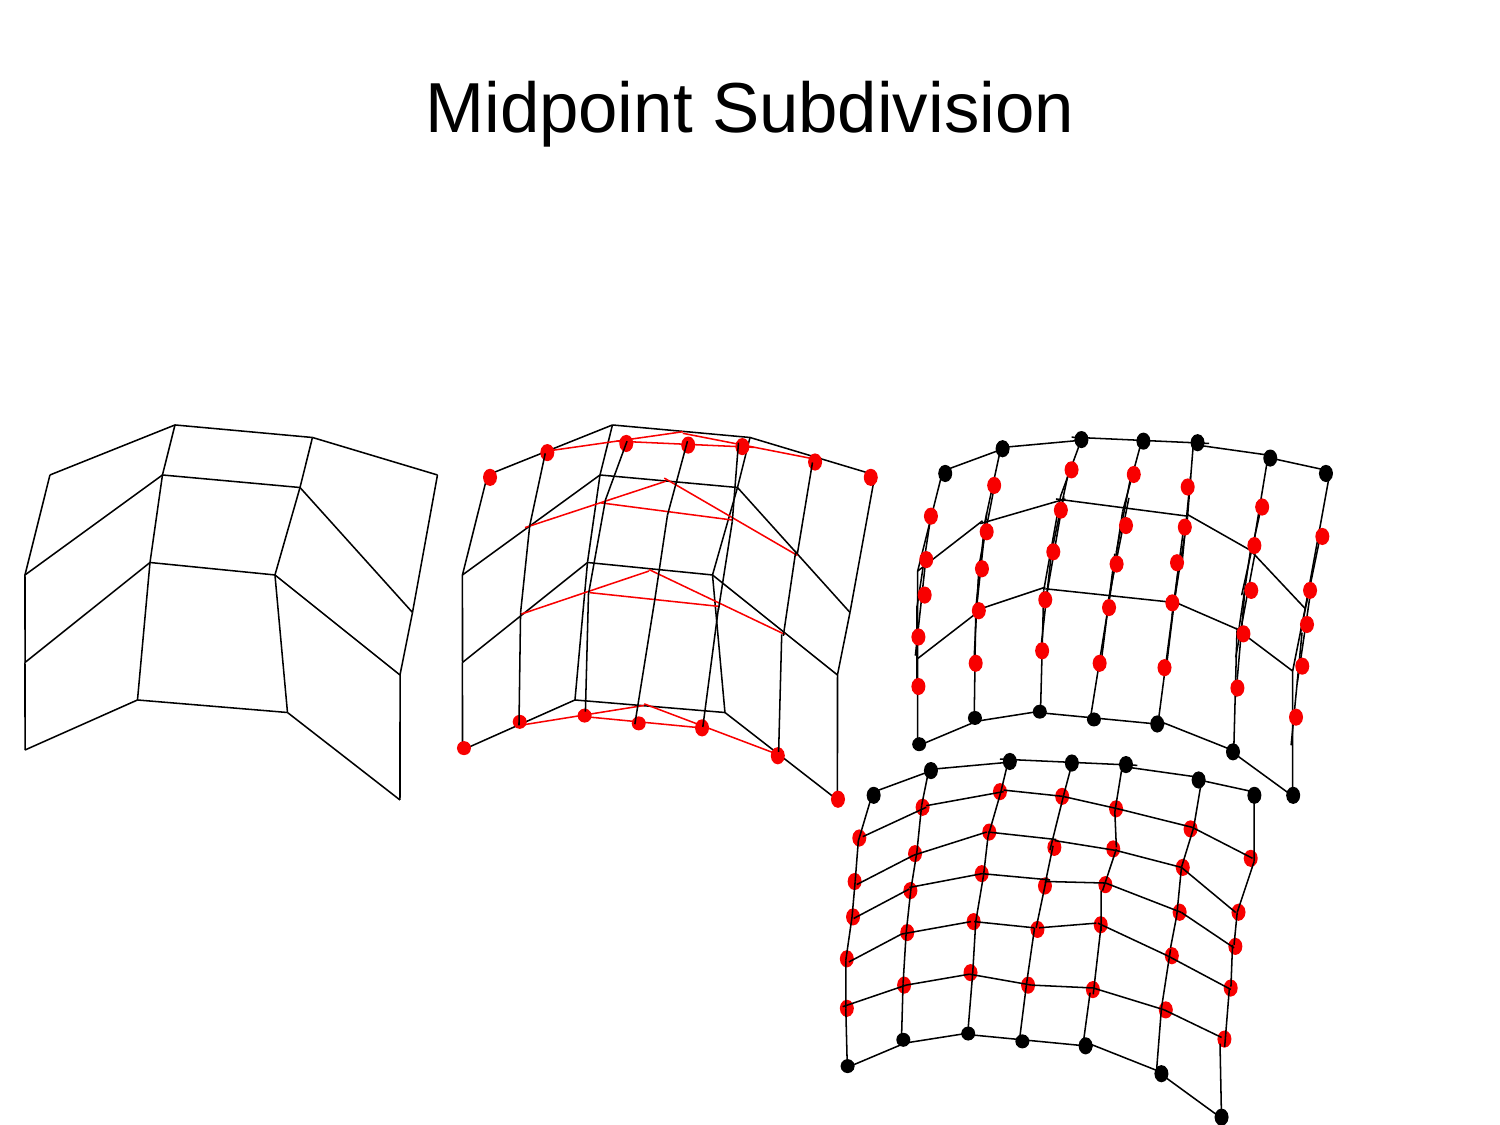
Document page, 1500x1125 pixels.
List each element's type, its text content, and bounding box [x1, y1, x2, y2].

text_box [1094, 916, 1101, 933]
text_box [967, 913, 980, 930]
text_box [1296, 658, 1309, 674]
text_box [1231, 680, 1244, 696]
text_box [1065, 461, 1078, 478]
text_box [1158, 659, 1171, 676]
text_box [578, 709, 591, 722]
text_box [736, 438, 749, 455]
text_box [1021, 977, 1035, 994]
text_box [1215, 1109, 1228, 1125]
text_box [1178, 519, 1192, 535]
text_box [1003, 753, 1017, 770]
text_box [938, 465, 952, 482]
text_box [1038, 880, 1052, 894]
text_box [1035, 642, 1049, 659]
text_box [972, 602, 986, 619]
text_box [1079, 1038, 1092, 1054]
text_box [1176, 859, 1190, 876]
text_box [996, 440, 1009, 457]
text_box [846, 1000, 854, 1017]
text_box [903, 977, 911, 994]
text_box [1087, 713, 1101, 726]
text_box [968, 711, 982, 725]
text_box [632, 717, 646, 730]
text_box [901, 924, 914, 941]
text_box [541, 444, 554, 461]
title Midpoint Subdivision [75, 45, 1425, 163]
text_box [1087, 981, 1094, 987]
text_box [1119, 756, 1133, 773]
text_box [1155, 1065, 1168, 1082]
text_box [457, 741, 471, 755]
text_box [513, 715, 527, 729]
text_box [1184, 821, 1197, 837]
text_box [771, 747, 785, 764]
text_box [1075, 431, 1088, 448]
text_box [1065, 755, 1079, 771]
text_box [1170, 554, 1184, 571]
text_box [831, 791, 845, 808]
text_box [867, 787, 880, 804]
text_box [1033, 705, 1047, 718]
text_box [912, 737, 926, 751]
text_box [695, 720, 709, 736]
text_box [1086, 982, 1100, 998]
text_box [912, 629, 925, 645]
text_box [1159, 1002, 1173, 1018]
text_box [853, 830, 866, 846]
text_box [1226, 744, 1240, 760]
text_box [912, 678, 925, 695]
text_box [1055, 788, 1069, 805]
text_box [993, 783, 1007, 800]
text_box [964, 964, 977, 981]
text_box [916, 799, 929, 816]
text_box [897, 977, 903, 993]
text_box [1165, 947, 1179, 964]
text_box [924, 508, 938, 524]
text_box [1232, 904, 1245, 921]
text_box [1237, 626, 1250, 642]
text_box [1150, 716, 1164, 732]
text_box [1110, 556, 1123, 572]
text_box [1264, 450, 1277, 466]
text_box [1102, 599, 1116, 616]
text_box [1218, 1031, 1231, 1047]
text_box [1173, 904, 1186, 921]
text_box [681, 437, 695, 453]
text_box [1099, 876, 1112, 893]
text_box [1300, 616, 1314, 633]
text_box [983, 824, 996, 840]
text_box [975, 865, 988, 882]
text_box [1192, 772, 1205, 788]
text_box [904, 882, 917, 899]
text_box [1047, 544, 1060, 560]
text_box [808, 454, 822, 470]
text_box [1181, 479, 1194, 495]
text_box [1127, 466, 1141, 483]
text_box [864, 469, 878, 486]
text_box [908, 845, 922, 862]
text_box [1286, 787, 1300, 804]
text_box [1054, 502, 1068, 518]
text_box [846, 909, 860, 925]
text_box [975, 560, 989, 577]
text_box [969, 655, 982, 672]
text_box [1031, 921, 1044, 938]
text_box [1137, 433, 1150, 449]
text_box [620, 435, 633, 452]
text_box [1016, 1035, 1029, 1048]
text_box [483, 469, 497, 486]
text_box [1166, 595, 1179, 611]
text_box [1248, 537, 1261, 554]
text_box [920, 551, 933, 568]
text_box [924, 762, 938, 779]
text_box [1255, 499, 1269, 515]
text_box [848, 873, 861, 890]
text_box [1048, 840, 1061, 856]
text_box [1119, 517, 1133, 534]
text_box [1039, 591, 1052, 608]
text_box [1244, 850, 1257, 867]
text_box [1224, 980, 1237, 996]
text_box [1245, 582, 1258, 599]
text_box [1289, 709, 1303, 726]
text_box [840, 1001, 845, 1016]
text_box [1106, 841, 1120, 857]
text_box [1229, 938, 1242, 955]
text_box [1191, 434, 1204, 451]
text_box [1101, 917, 1107, 933]
text_box [961, 1027, 975, 1040]
text_box [1319, 465, 1333, 482]
text_box [840, 951, 854, 967]
text_box [1109, 801, 1123, 817]
text_box [987, 477, 1001, 494]
text_box [980, 523, 993, 540]
text_box [897, 1033, 910, 1047]
text_box [1248, 787, 1261, 804]
text_box [1303, 582, 1317, 599]
text_box [1316, 528, 1329, 545]
text_box [841, 1059, 854, 1073]
text_box [1093, 655, 1106, 672]
text_box [918, 587, 931, 603]
